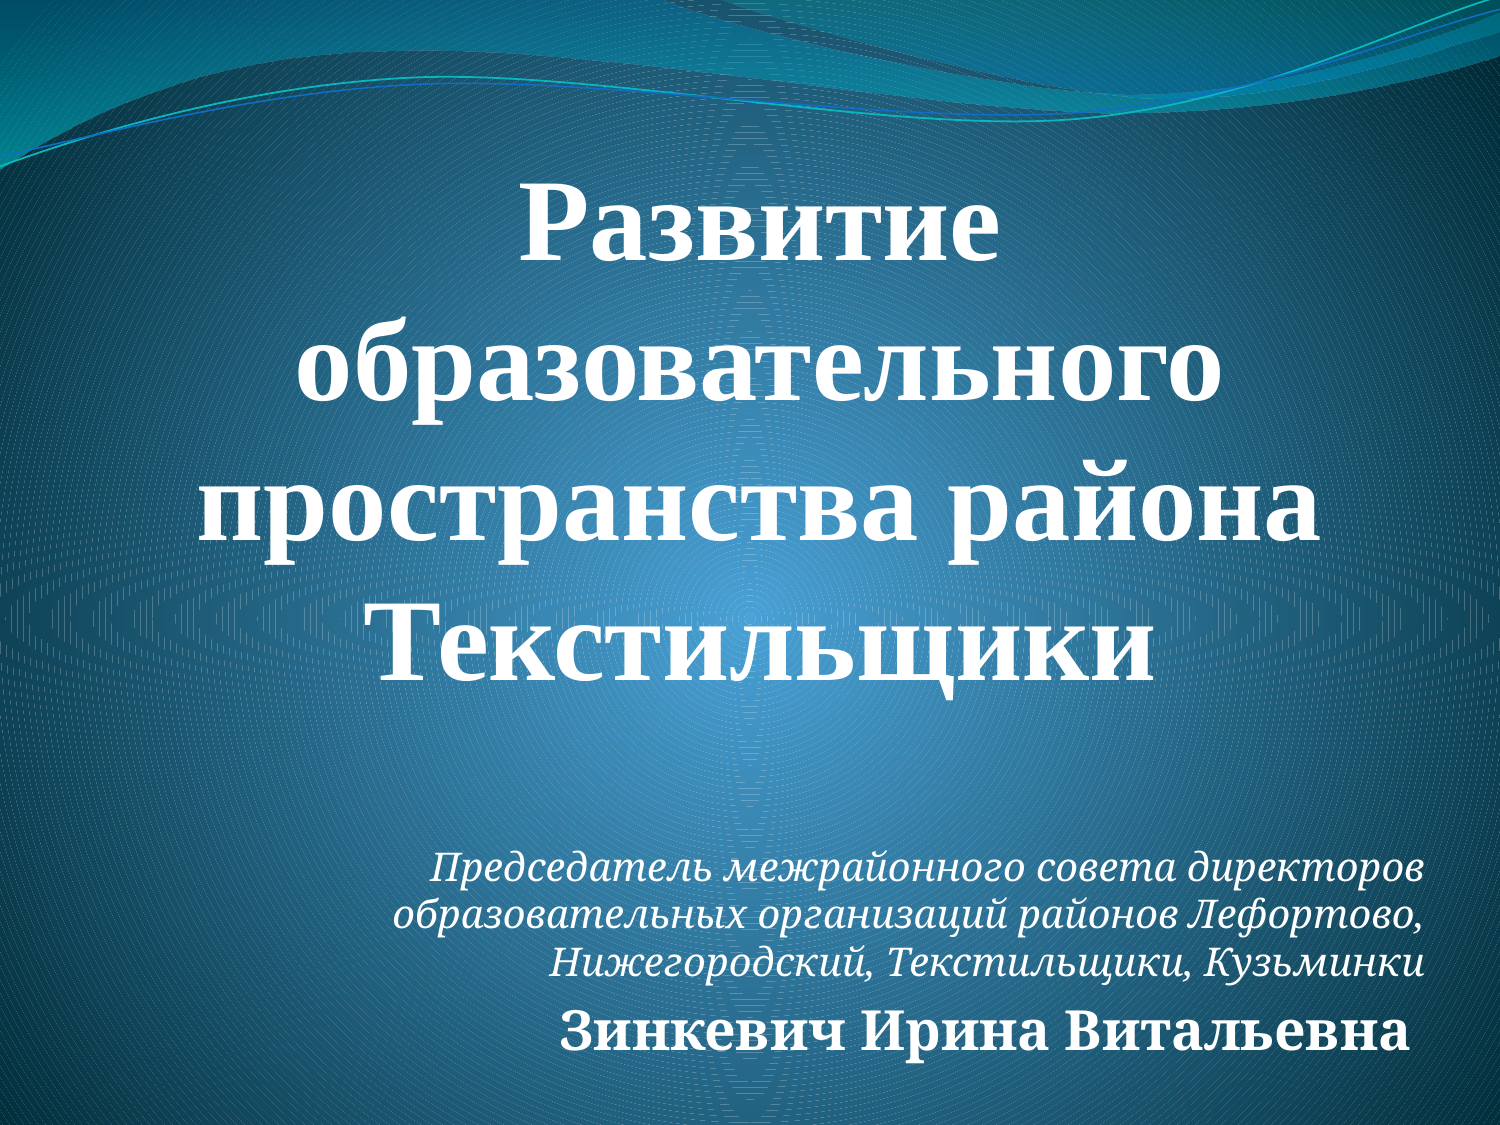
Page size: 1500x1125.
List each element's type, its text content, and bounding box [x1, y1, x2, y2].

title Развитие образовательного пространства района Текстильщики [53, 125, 1471, 705]
subtitle Председатель межрайонного совета директоров образовательных организаций районов Лефортово, Нижегородский, Текстильщики, Кузьминки Зинкевич Ирина Витальевна [147, 834, 1437, 1071]
